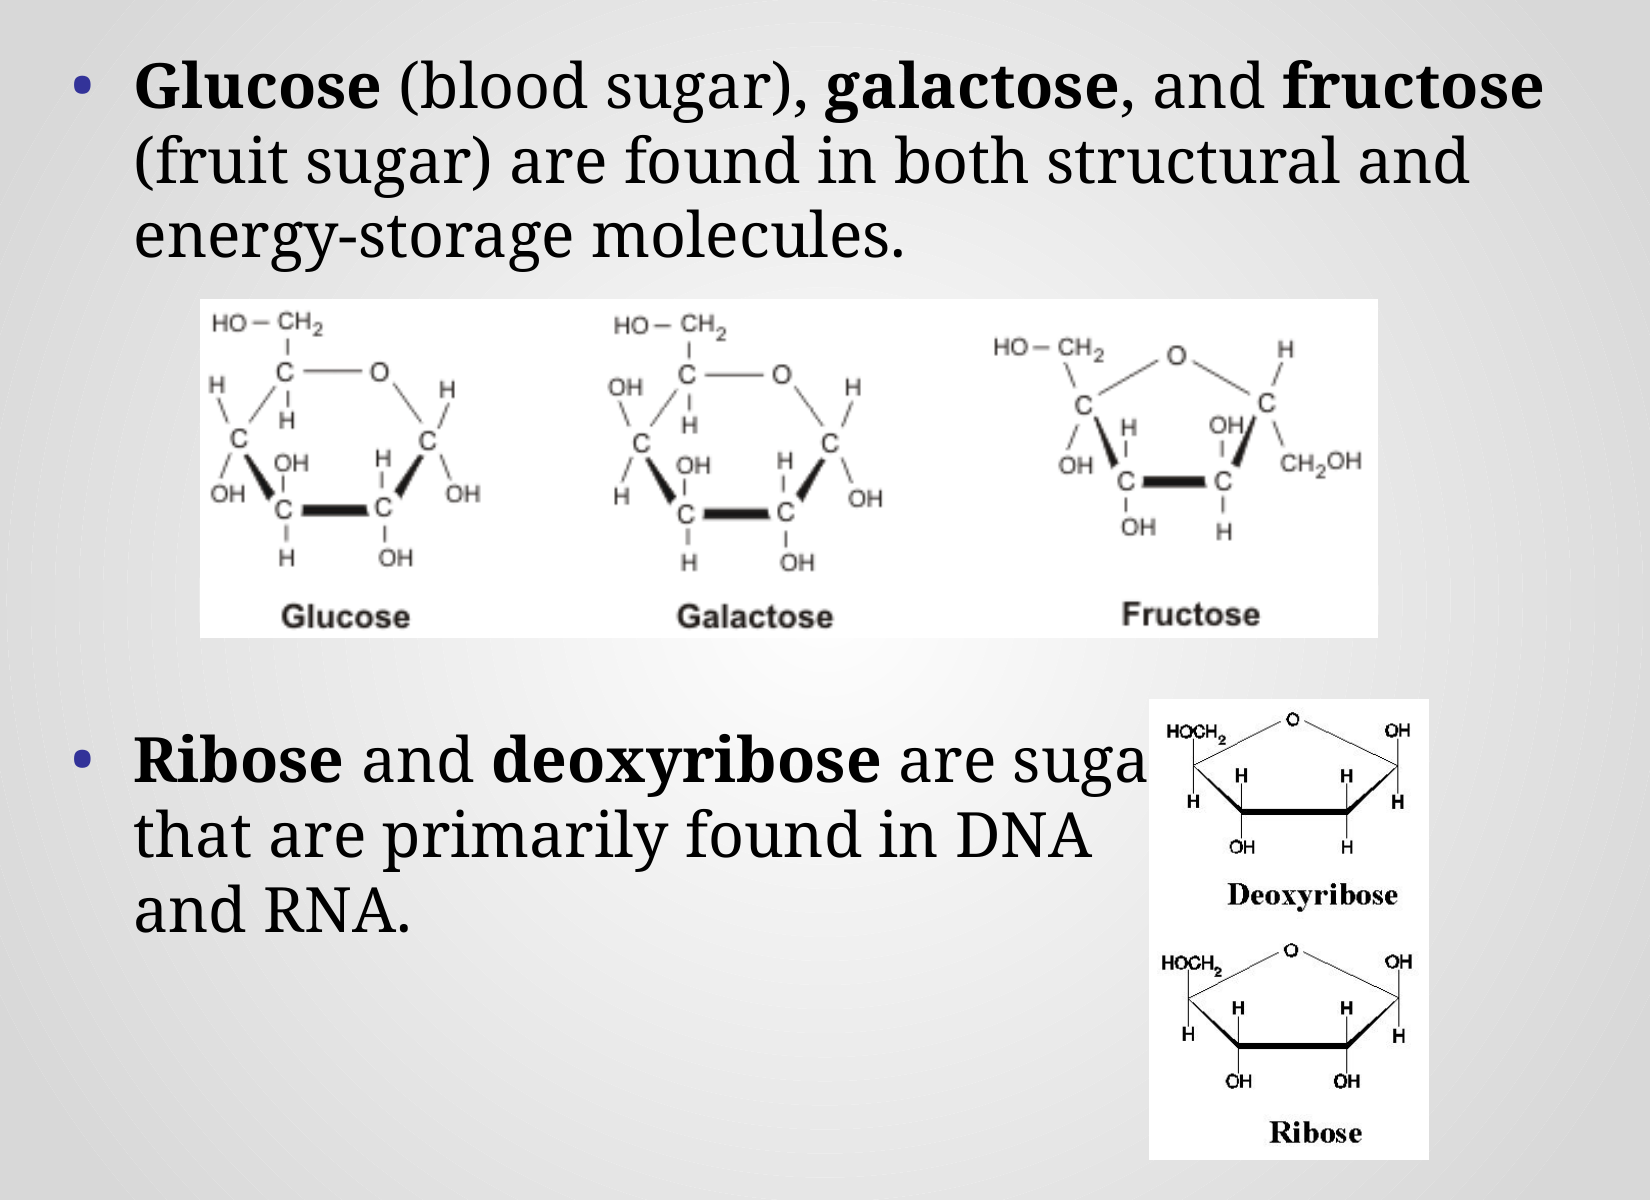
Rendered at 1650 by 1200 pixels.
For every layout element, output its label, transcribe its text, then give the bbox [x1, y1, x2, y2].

picture [1149, 699, 1429, 1160]
picture [199, 299, 1378, 638]
list Glucose (blood sugar), galactose, and fructose (fruit sugar) are found in both structural and energy-storage molecules. Ribose and deoxyribose are sugars that are primarily found in DNA and RNA. [54, 37, 1595, 1041]
